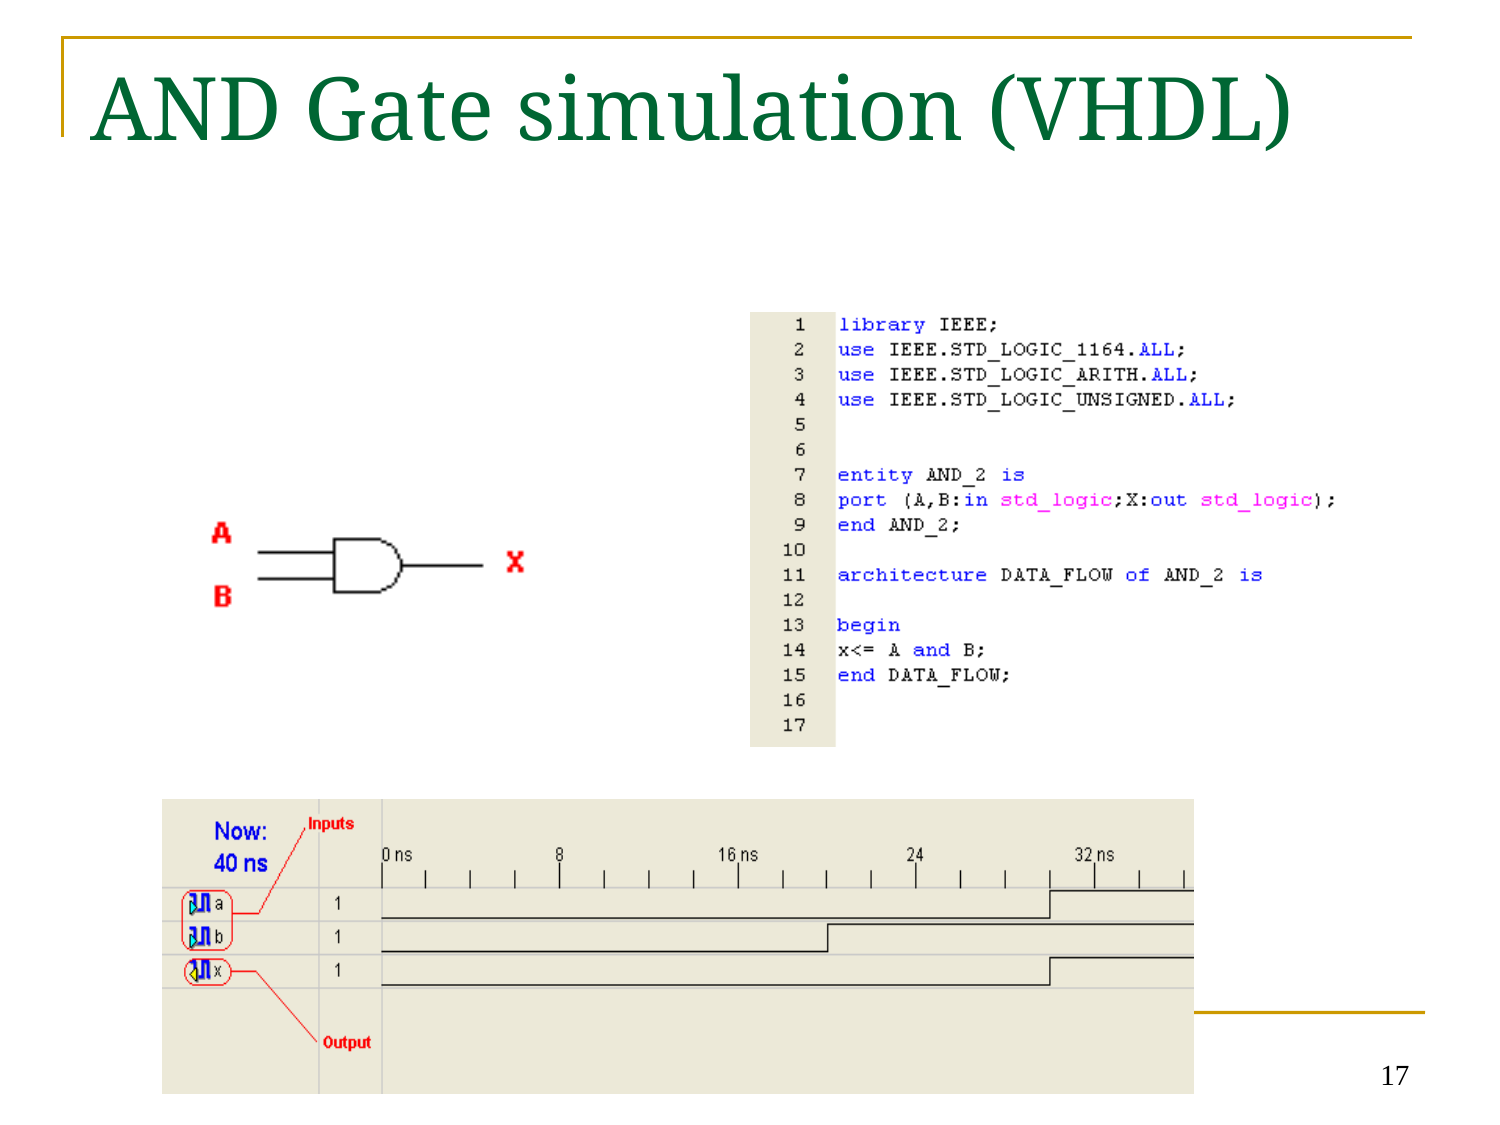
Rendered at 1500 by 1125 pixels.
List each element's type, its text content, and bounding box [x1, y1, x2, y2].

slide_number 17 [1196, 1023, 1426, 1100]
picture [162, 499, 595, 672]
picture [162, 799, 1195, 1094]
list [749, 312, 1357, 748]
title AND Gate simulation (VHDL) [75, 45, 1425, 233]
